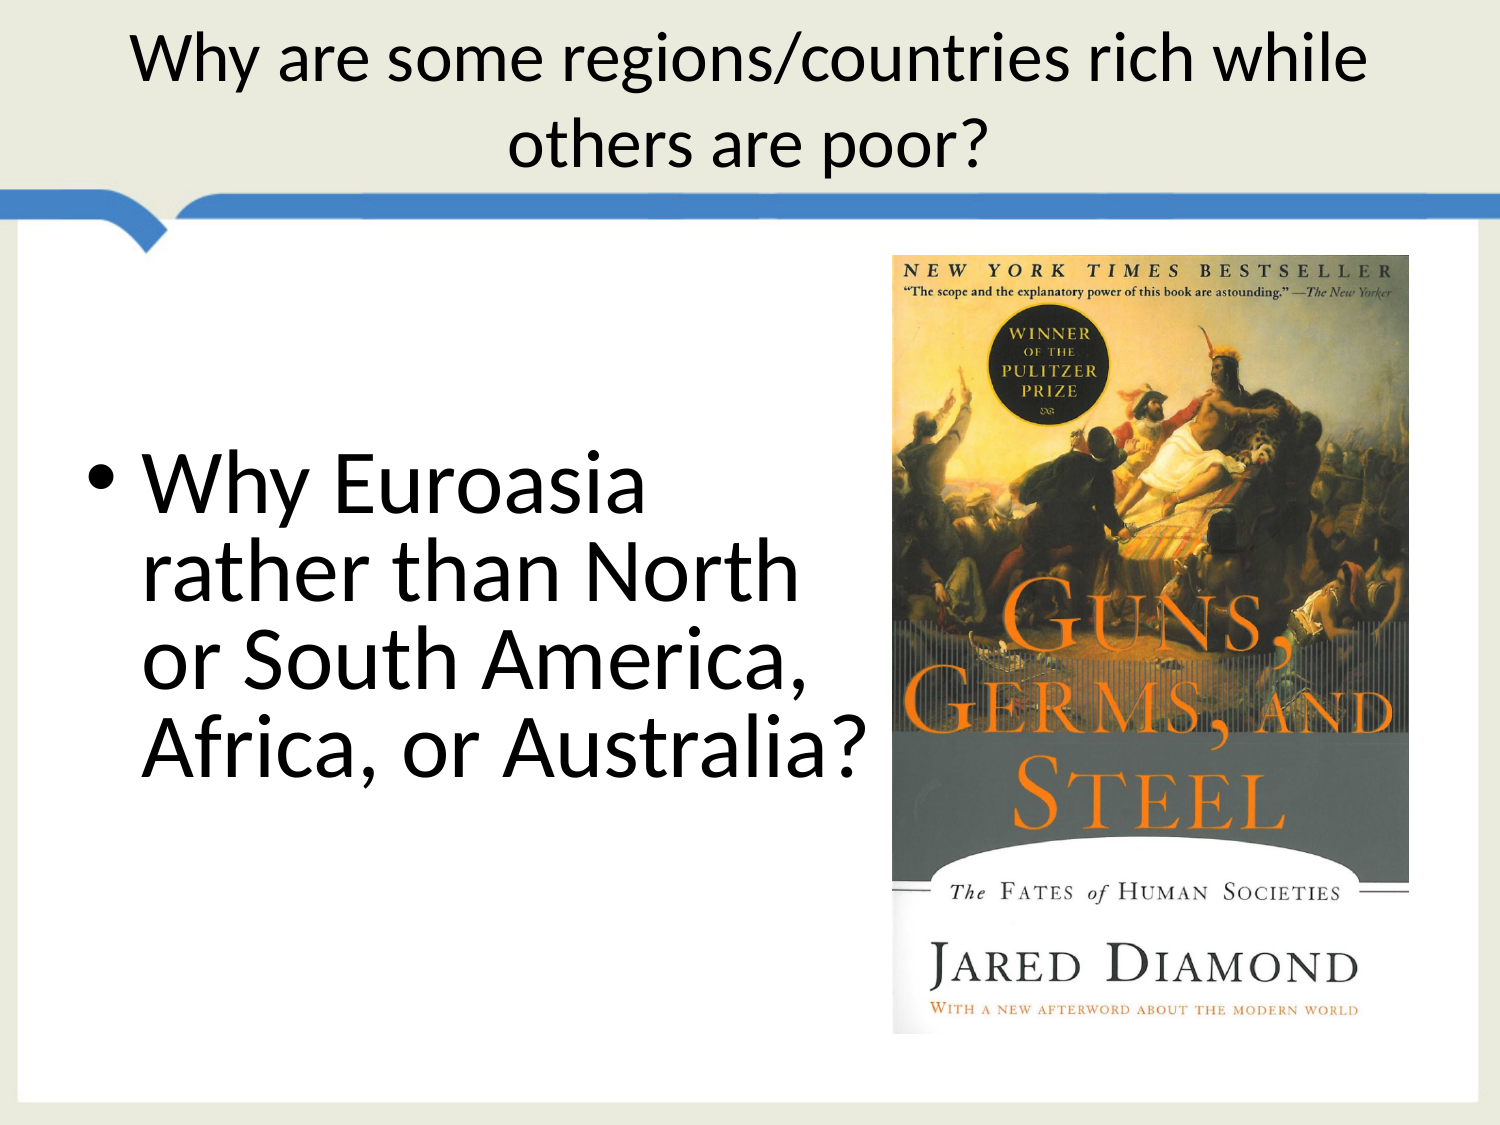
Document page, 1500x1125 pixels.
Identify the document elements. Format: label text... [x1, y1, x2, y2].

picture [0, 0, 1500, 1125]
title Why are some regions/countries rich while others are poor? [75, 1, 1425, 190]
list Why Euroasia rather than North or South America, Africa, or Australia? [70, 435, 887, 866]
